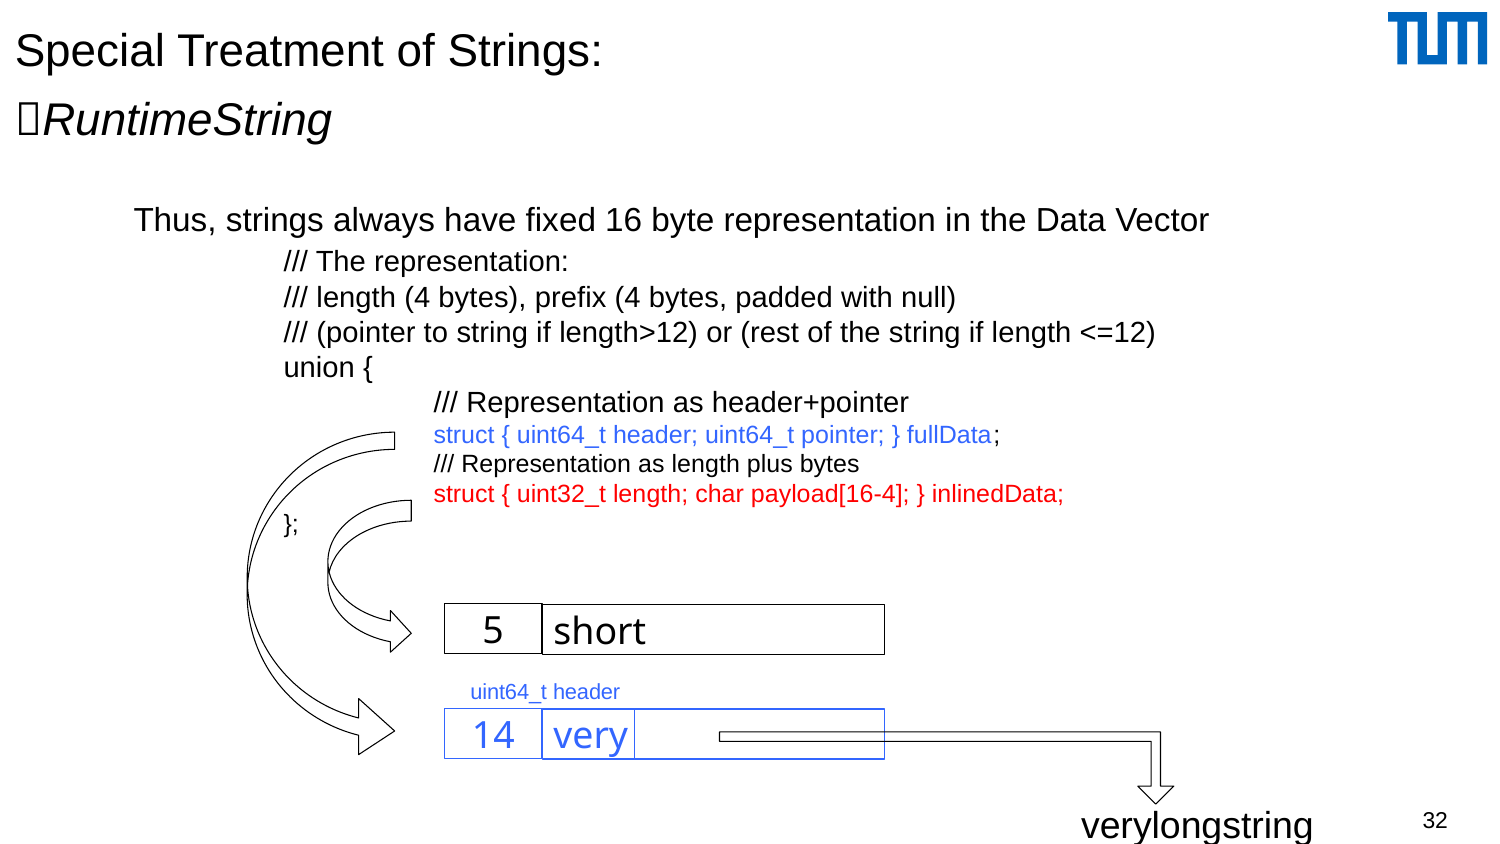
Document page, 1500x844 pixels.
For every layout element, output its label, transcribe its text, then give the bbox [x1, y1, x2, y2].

text_box [247, 432, 395, 755]
list Thus, strings always have fixed 16 byte representation in the Data Vector /// The representation: /// length (4 bytes), prefix (4 bytes, padded with null) /// (pointer to string if length>12) or (rest of the string if length <=12) union { /// Representation as header+pointer struct { uint64_t header; uint64_t pointer; } fullData; /// Representation as length plus bytes struct { uint32_t length; char payload[16-4]; } inlinedData; }; [118, 190, 1500, 616]
text_box verylongstring [1066, 793, 1385, 844]
text_box uint64_t header [455, 670, 636, 712]
text_box 5 [444, 603, 543, 654]
text_box [327, 500, 412, 653]
title Special Treatment of Strings: RuntimeString [0, 0, 1500, 141]
slide_number 32 [1111, 796, 1448, 842]
text_box [719, 731, 1174, 796]
text_box very [542, 712, 634, 759]
text_box 14 [444, 708, 542, 759]
text_box short [542, 604, 885, 655]
text_box [634, 709, 885, 759]
